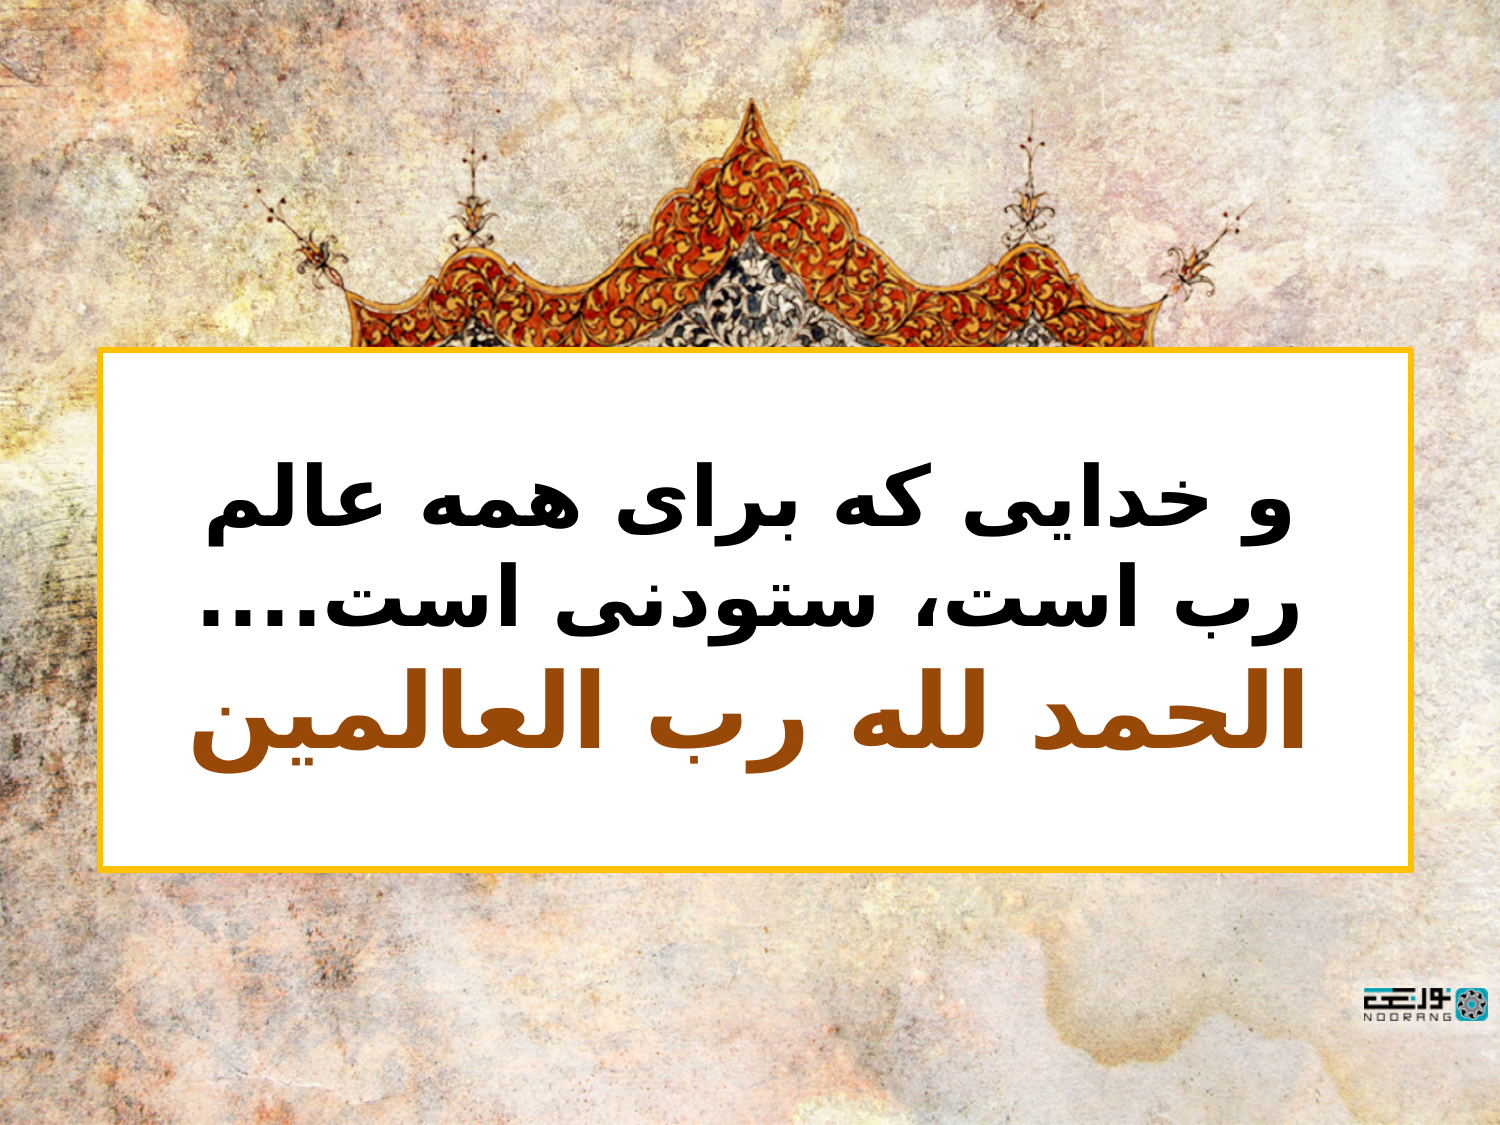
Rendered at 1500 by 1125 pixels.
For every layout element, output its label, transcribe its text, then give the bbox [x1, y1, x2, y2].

title و خدایی که برای همه عالم رب است، ستودنی است.... الحمد لله رب العالمین [112, 361, 1388, 850]
picture [1364, 988, 1488, 1021]
title اسم [1352, 976, 1500, 1033]
picture [0, 0, 1500, 1125]
